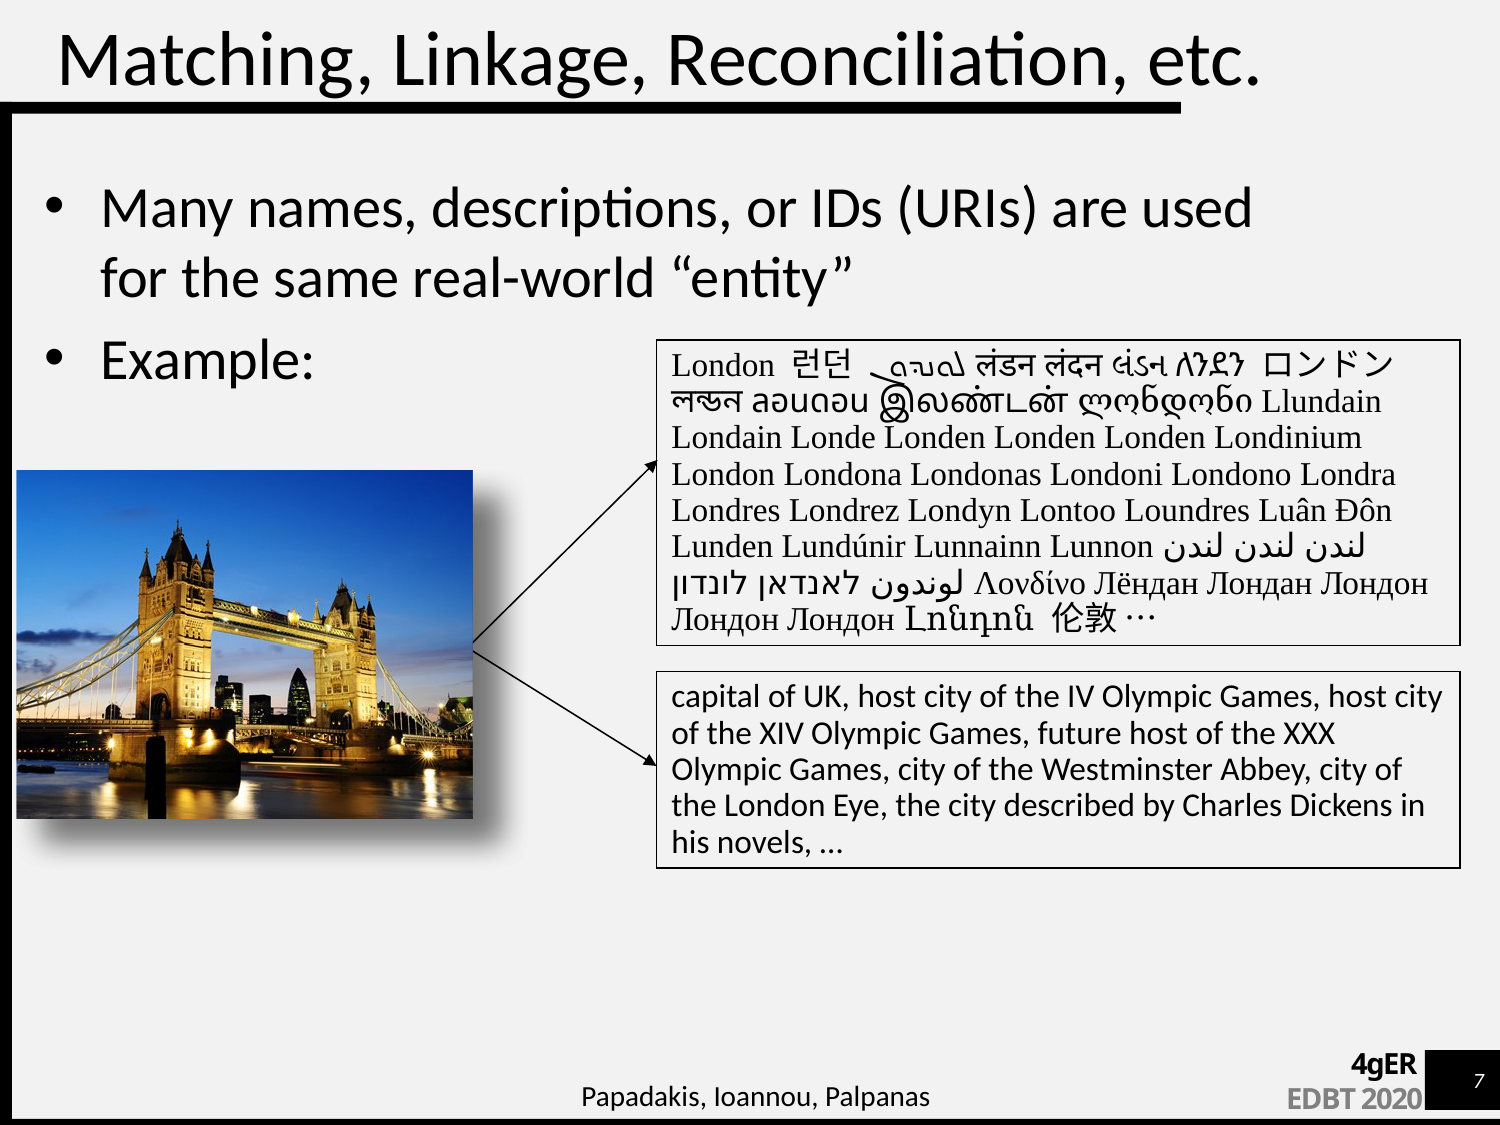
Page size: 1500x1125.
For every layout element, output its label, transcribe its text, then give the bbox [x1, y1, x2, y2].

text_box Entity Collection B [29, 470, 512, 853]
footer Papadakis, Ioannou, Palpanas [490, 1069, 1022, 1125]
text_box London 런던 ܠܘܢܕܘܢ लंडन लंदन લંડન ለንደን ロンドン লন্ডন ลอนดอน இலண்டன் ლონდონი Llundain Londain Londe Londen Londen Londen Londinium London Londona Londonas Londoni Londono Londra Londres Londrez Londyn Lontoo Loundres Luân Đôn Lunden Lundúnir Lunnainn Lunnon لندن لندن لندن لوندون לאנדאן לונדון Λονδίνο Лёндан Лондан Лондон Лондон Лондон Լոնդոն 伦敦 … [1350, 339, 1461, 646]
text_box Matching, Linkage, Reconciliation, etc. [41, 0, 1500, 109]
text_box Many names, descriptions, or IDs (URIs) are used for the same real-world “entity” Example: [29, 162, 1350, 973]
picture [16, 469, 473, 819]
text_box capital of UK, host city of the IV Olympic Games, host city of the XIV Olympic Games, future host of the XXX Olympic Games, city of the Westminster Abbey, city of the London Eye, the city described by Charles Dickens in his novels, … [1350, 671, 1461, 868]
